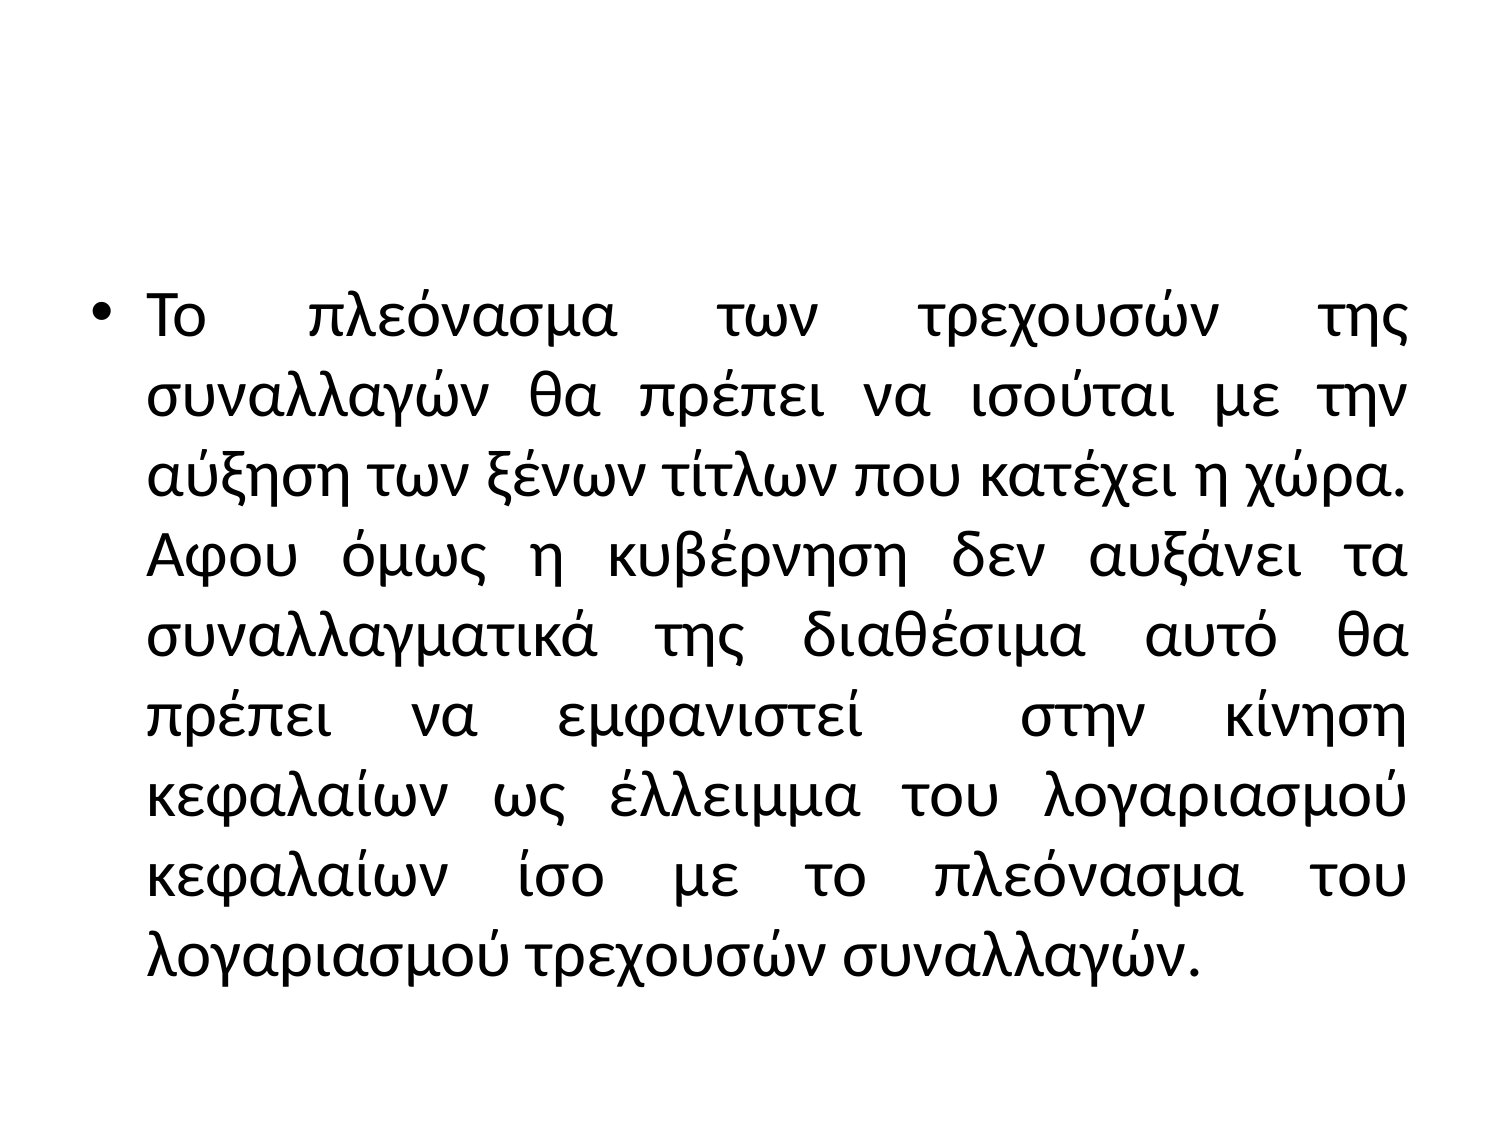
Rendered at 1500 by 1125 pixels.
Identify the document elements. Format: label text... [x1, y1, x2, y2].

list Το πλεόνασμα των τρεχουσών της συναλλαγών θα πρέπει να ισούται με την αύξηση των ξένων τίτλων που κατέχει η χώρα. Αφου όμως η κυβέρνηση δεν αυξάνει τα συναλλαγματικά της διαθέσιμα αυτό θα πρέπει να εμφανιστεί στην κίνηση κεφαλαίων ως έλλειμμα του λογαριασμού κεφαλαίων ίσο με το πλεόνασμα του λογαριασμού τρεχουσών συναλλαγών. [75, 262, 1425, 1005]
